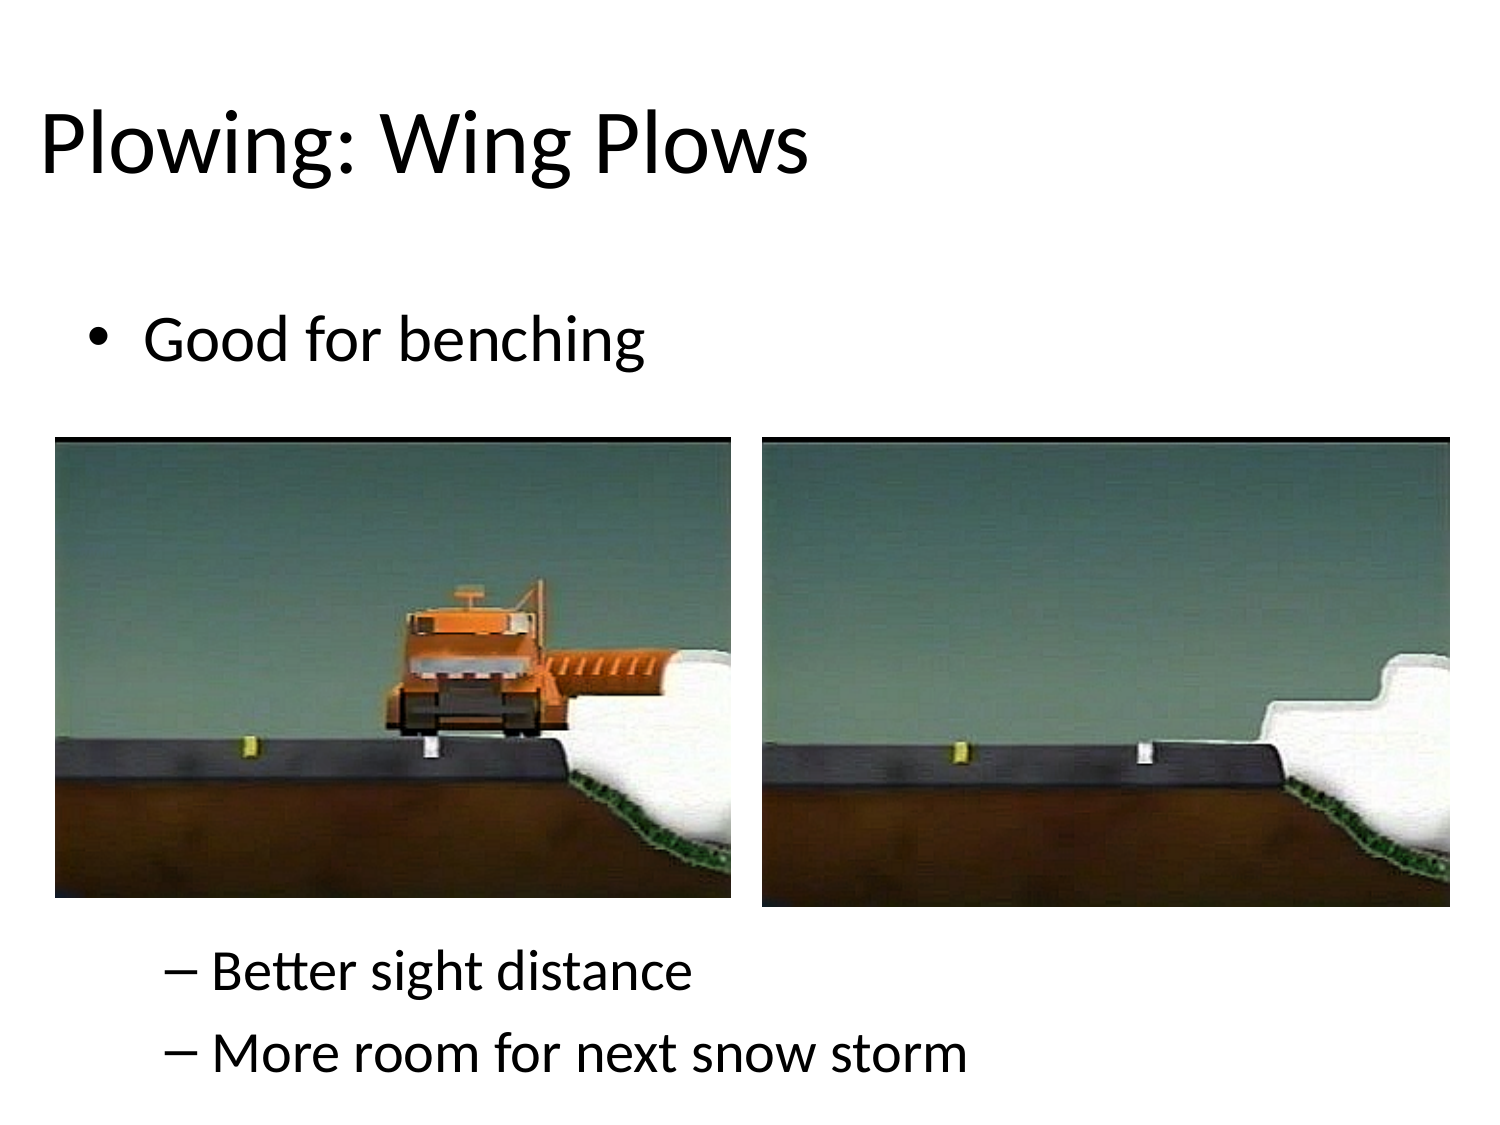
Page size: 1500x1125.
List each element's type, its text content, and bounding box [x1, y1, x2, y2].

list Good for benching [71, 287, 1422, 396]
title Plowing: Wing Plows [24, 50, 1009, 224]
text_box Better sight distance More room for next snow storm [75, 924, 1388, 1125]
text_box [762, 437, 1451, 907]
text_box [55, 437, 732, 898]
